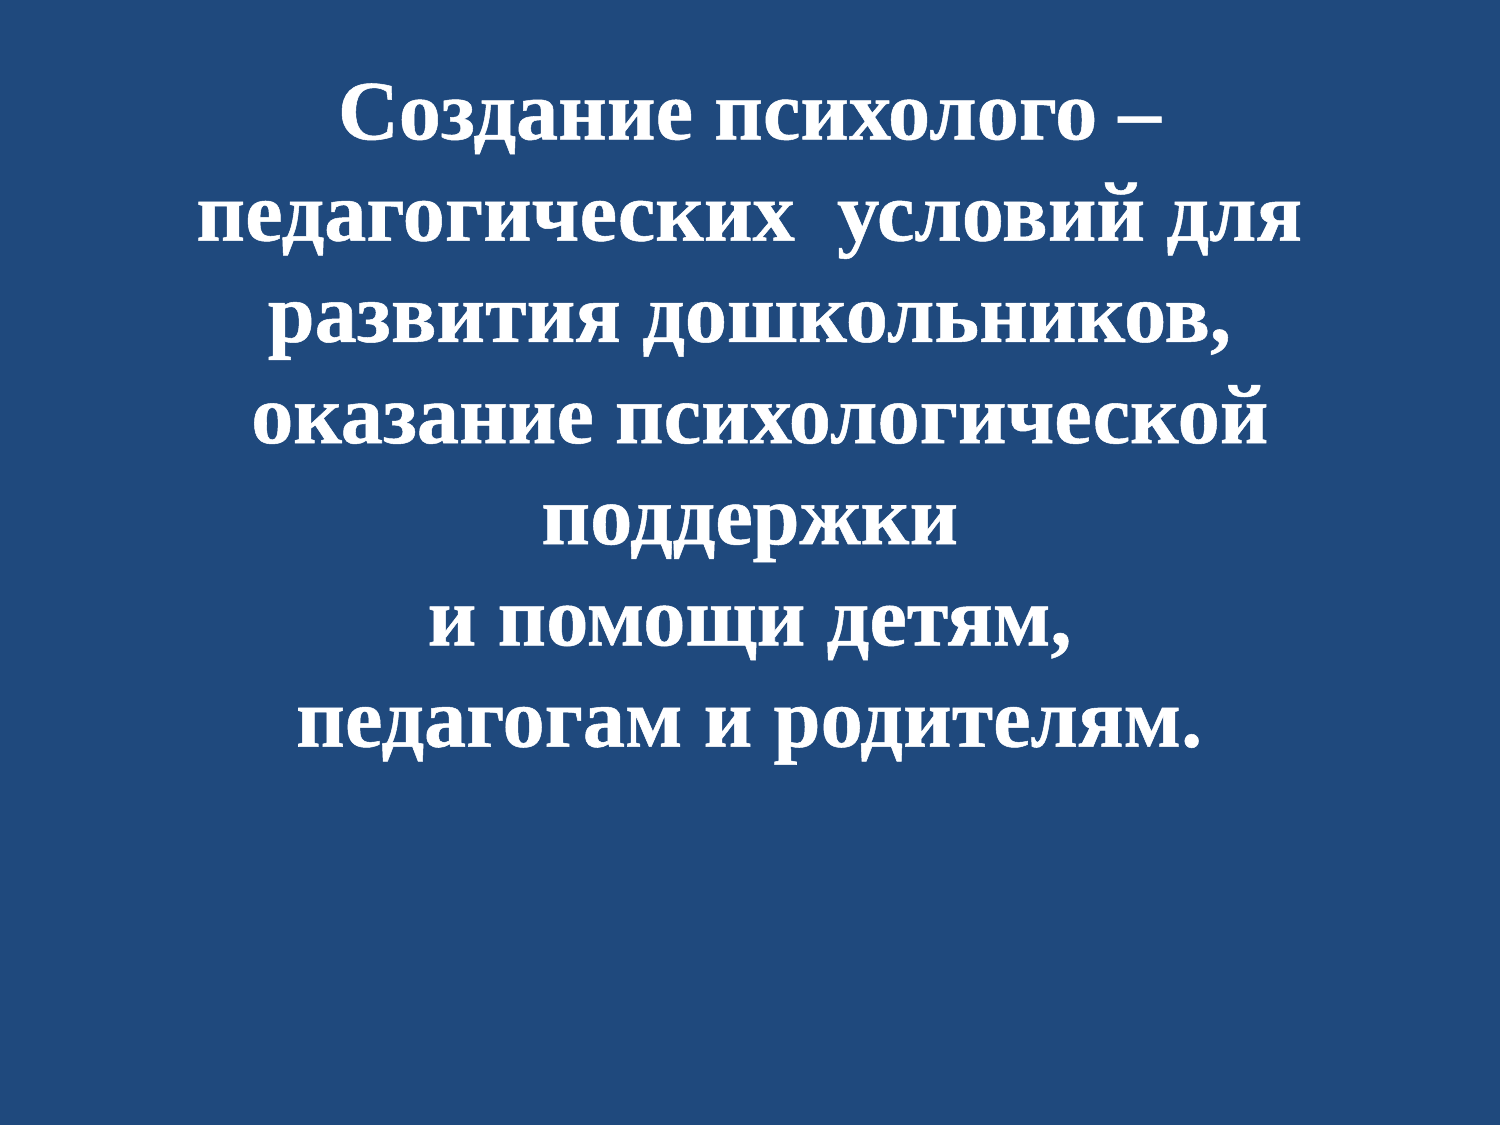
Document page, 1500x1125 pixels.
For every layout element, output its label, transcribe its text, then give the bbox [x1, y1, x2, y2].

title Создание психолого – педагогических условий для развития дошкольников, оказание психологической поддержки и помощи детям, педагогам и родителям. [75, 45, 1425, 774]
